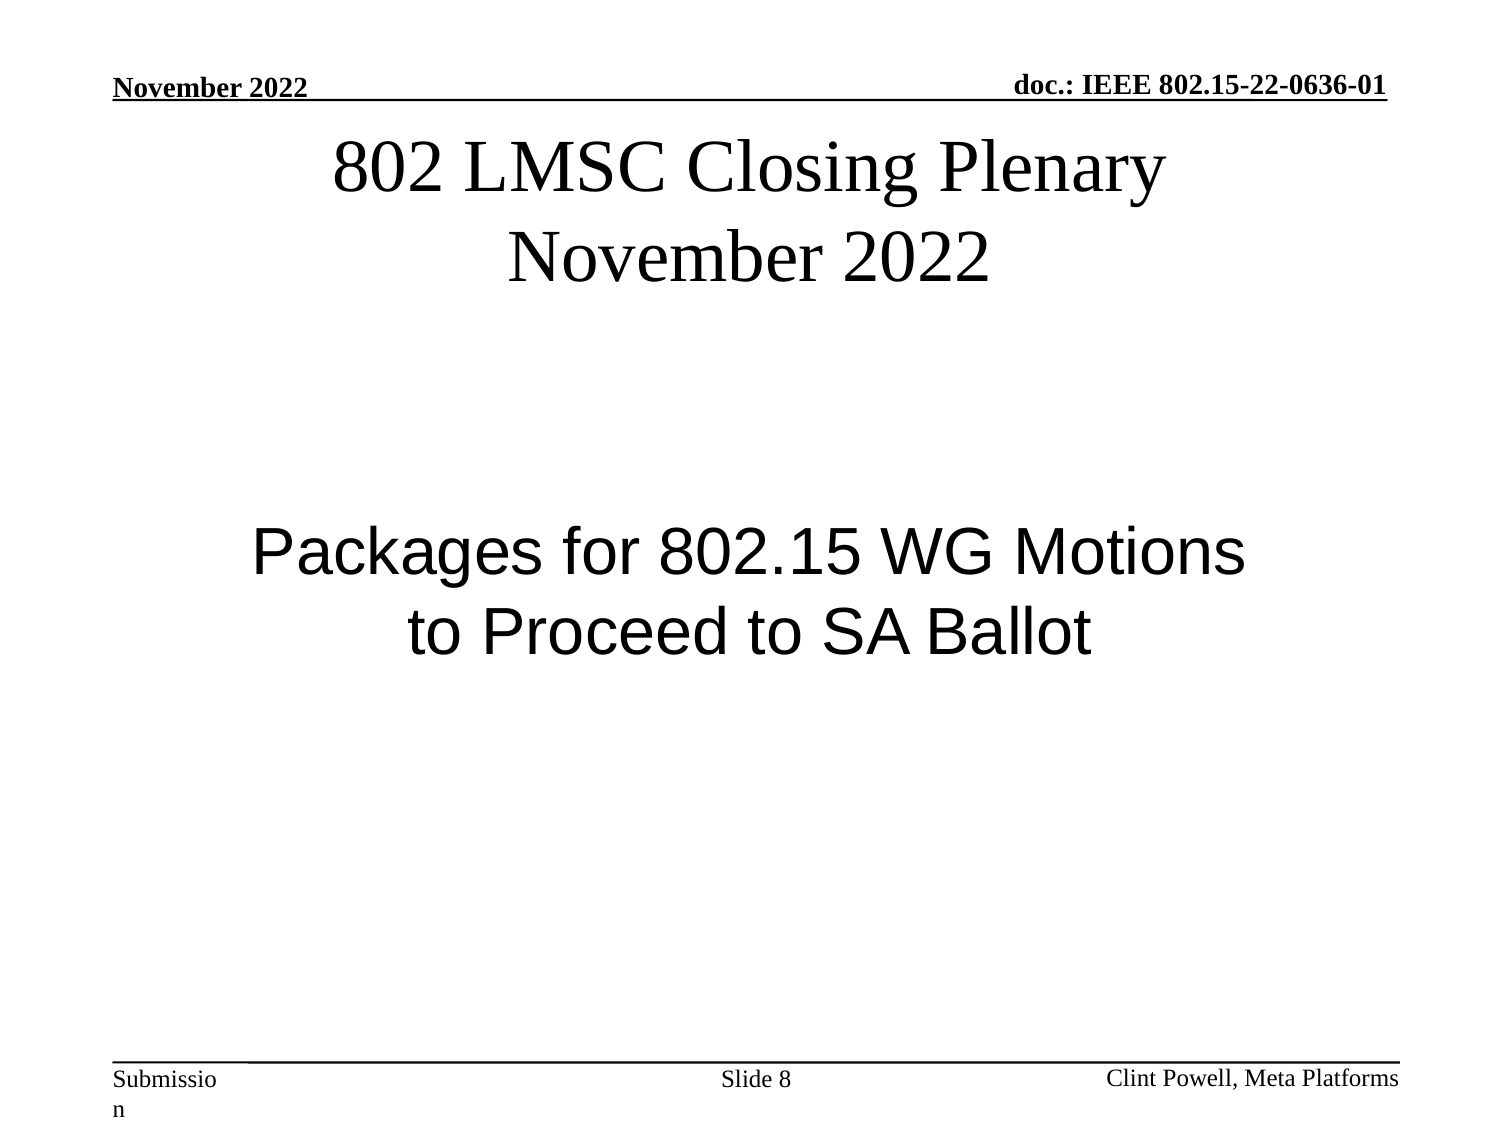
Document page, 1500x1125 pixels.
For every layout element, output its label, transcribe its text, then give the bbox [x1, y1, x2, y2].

slide_number Slide 8 [712, 1062, 800, 1093]
subtitle Packages for 802.15 WG Motions to Proceed to SA Ballot [225, 500, 1275, 788]
title 802 LMSC Closing Plenary November 2022 [112, 112, 1388, 300]
